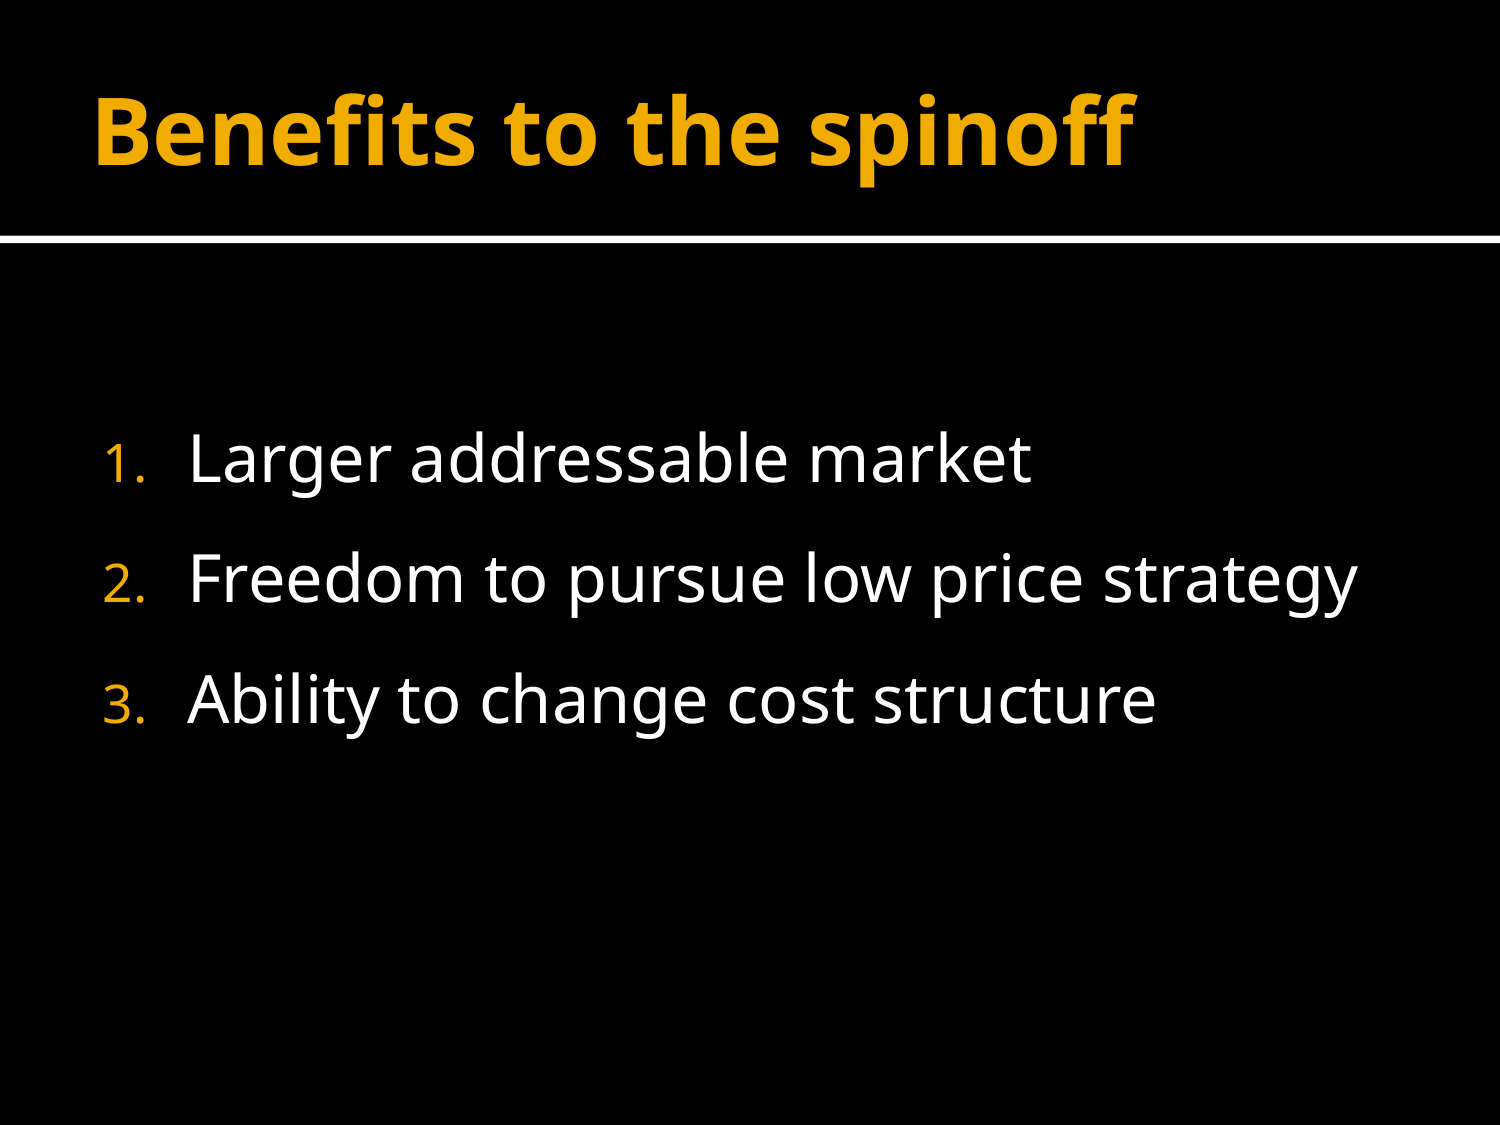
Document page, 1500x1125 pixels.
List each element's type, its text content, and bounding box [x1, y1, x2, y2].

list Larger addressable market Freedom to pursue low price strategy Ability to change cost structure [75, 291, 1425, 1050]
title Benefits to the spinoff [75, 25, 1425, 231]
